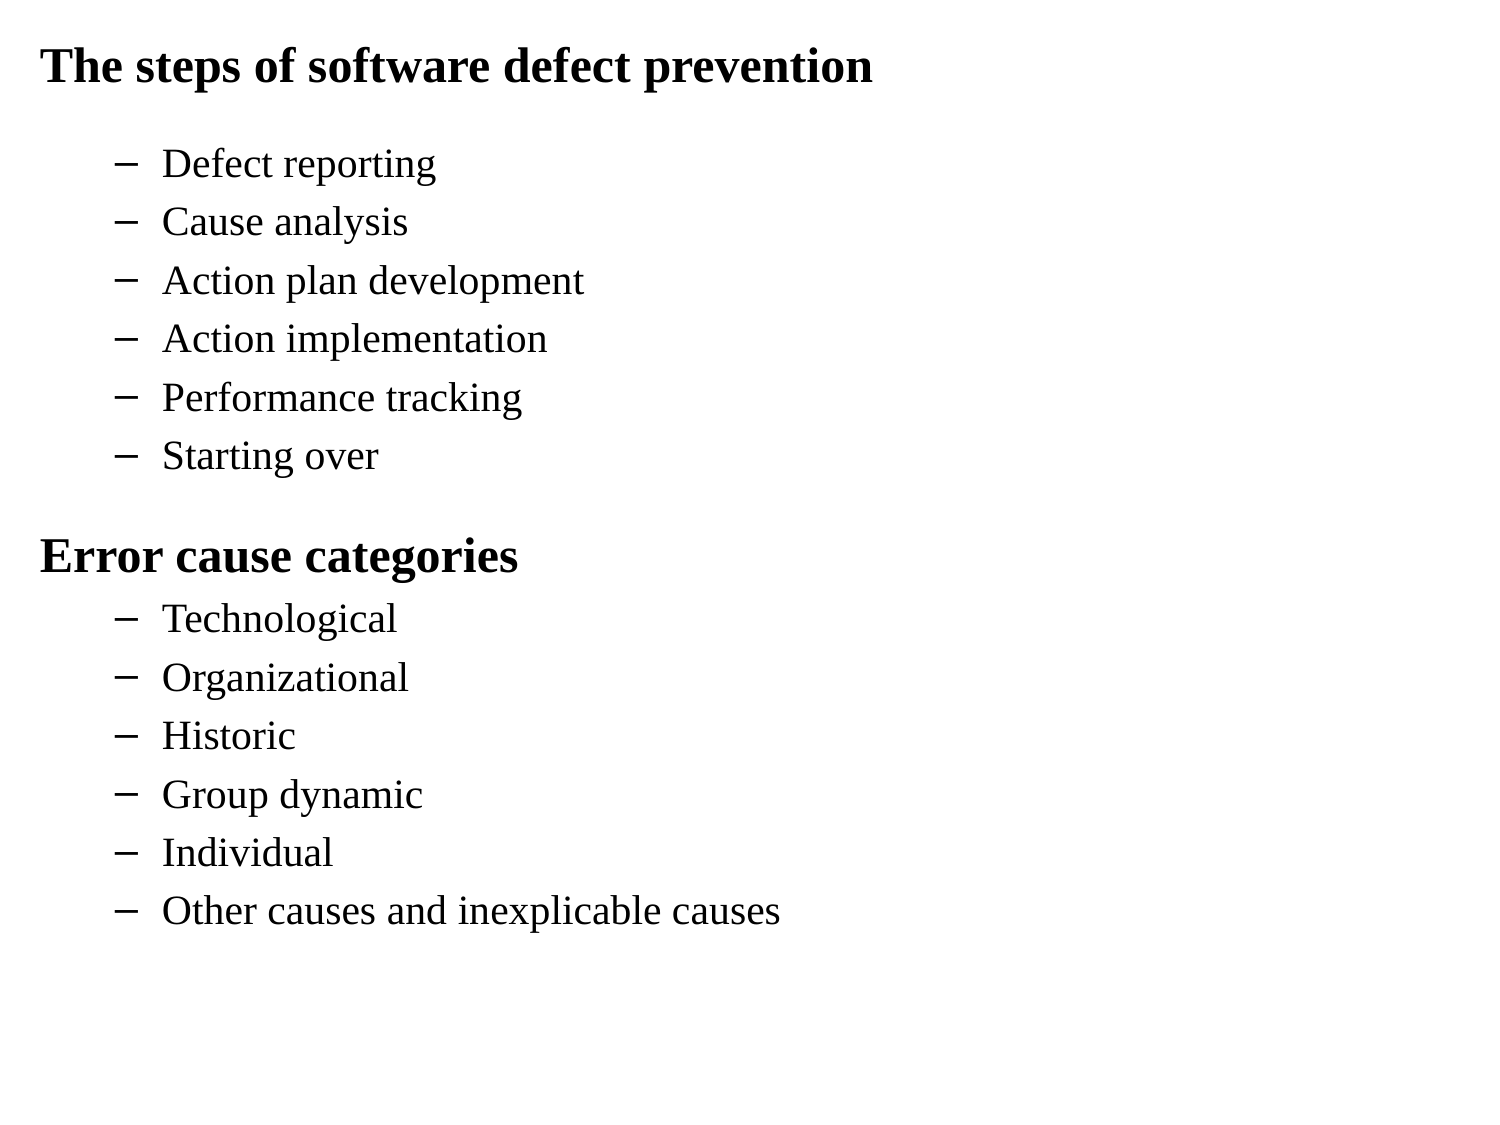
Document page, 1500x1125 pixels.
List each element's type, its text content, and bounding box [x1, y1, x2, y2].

list The steps of software defect prevention Defect reporting Cause analysis Action plan development Action implementation Performance tracking Starting over Error cause categories Technological Organizational Historic Group dynamic Individual Other causes and inexplicable causes [24, 24, 1475, 1100]
